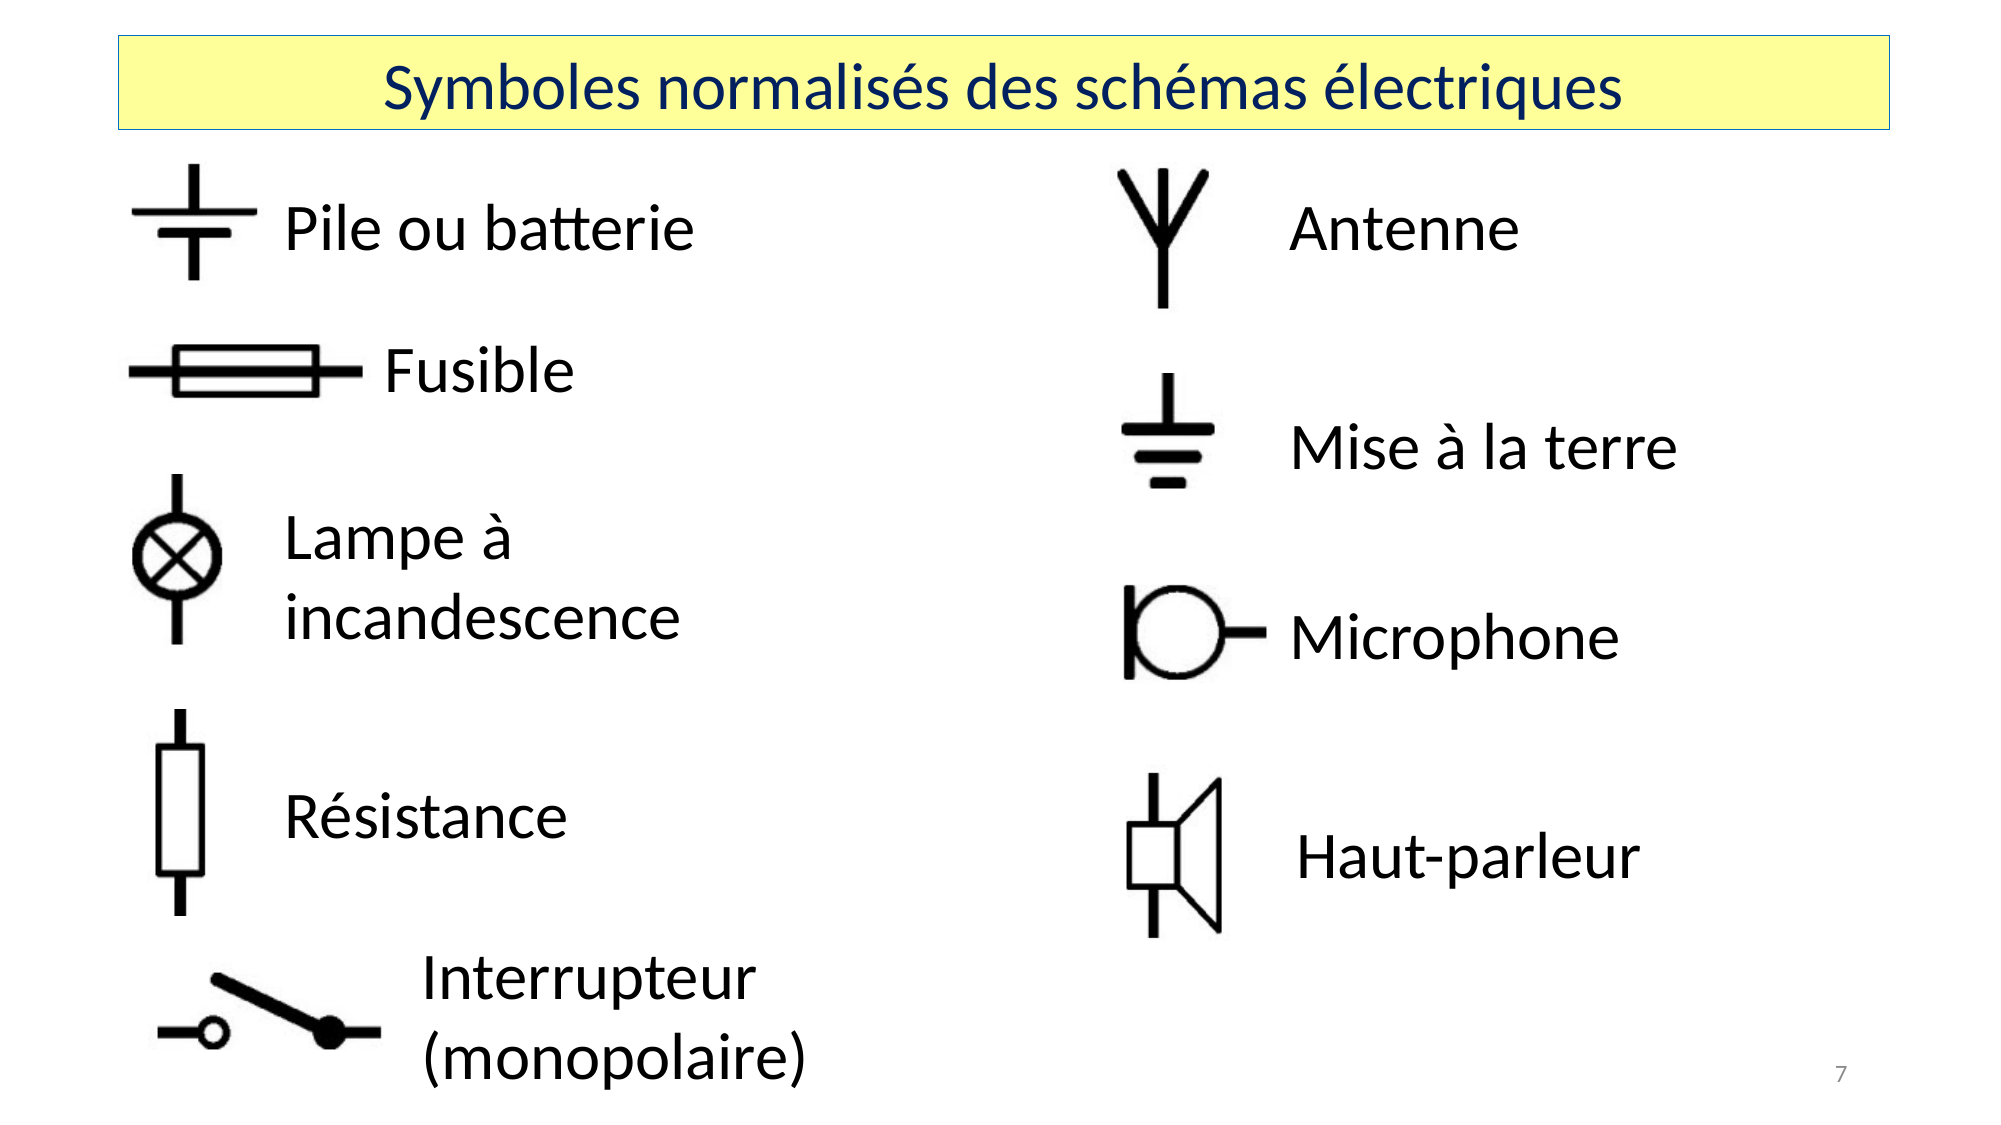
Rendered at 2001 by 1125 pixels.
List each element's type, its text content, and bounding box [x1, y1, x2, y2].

picture [118, 150, 270, 299]
text_box Mise à la terre [1274, 395, 1774, 491]
picture [147, 708, 214, 916]
text_box Pile ou batterie [270, 176, 769, 272]
text_box Interrupteur (monopolaire) [406, 925, 906, 1101]
text_box Lampe à incandescence [269, 485, 769, 661]
picture [1115, 764, 1240, 942]
picture [118, 474, 244, 652]
text_box Microphone [1282, 585, 1774, 681]
picture [1109, 151, 1225, 330]
picture [1109, 561, 1282, 709]
picture [147, 962, 400, 1081]
text_box Fusible [370, 318, 870, 413]
slide_number 7 [1412, 1042, 1863, 1103]
text_box Symboles normalisés des schémas électriques [118, 35, 1890, 130]
text_box Résistance [269, 764, 769, 860]
picture [118, 343, 371, 403]
picture [1109, 373, 1247, 492]
text_box Antenne [1274, 176, 1774, 272]
text_box Haut-parleur [1281, 804, 1781, 900]
